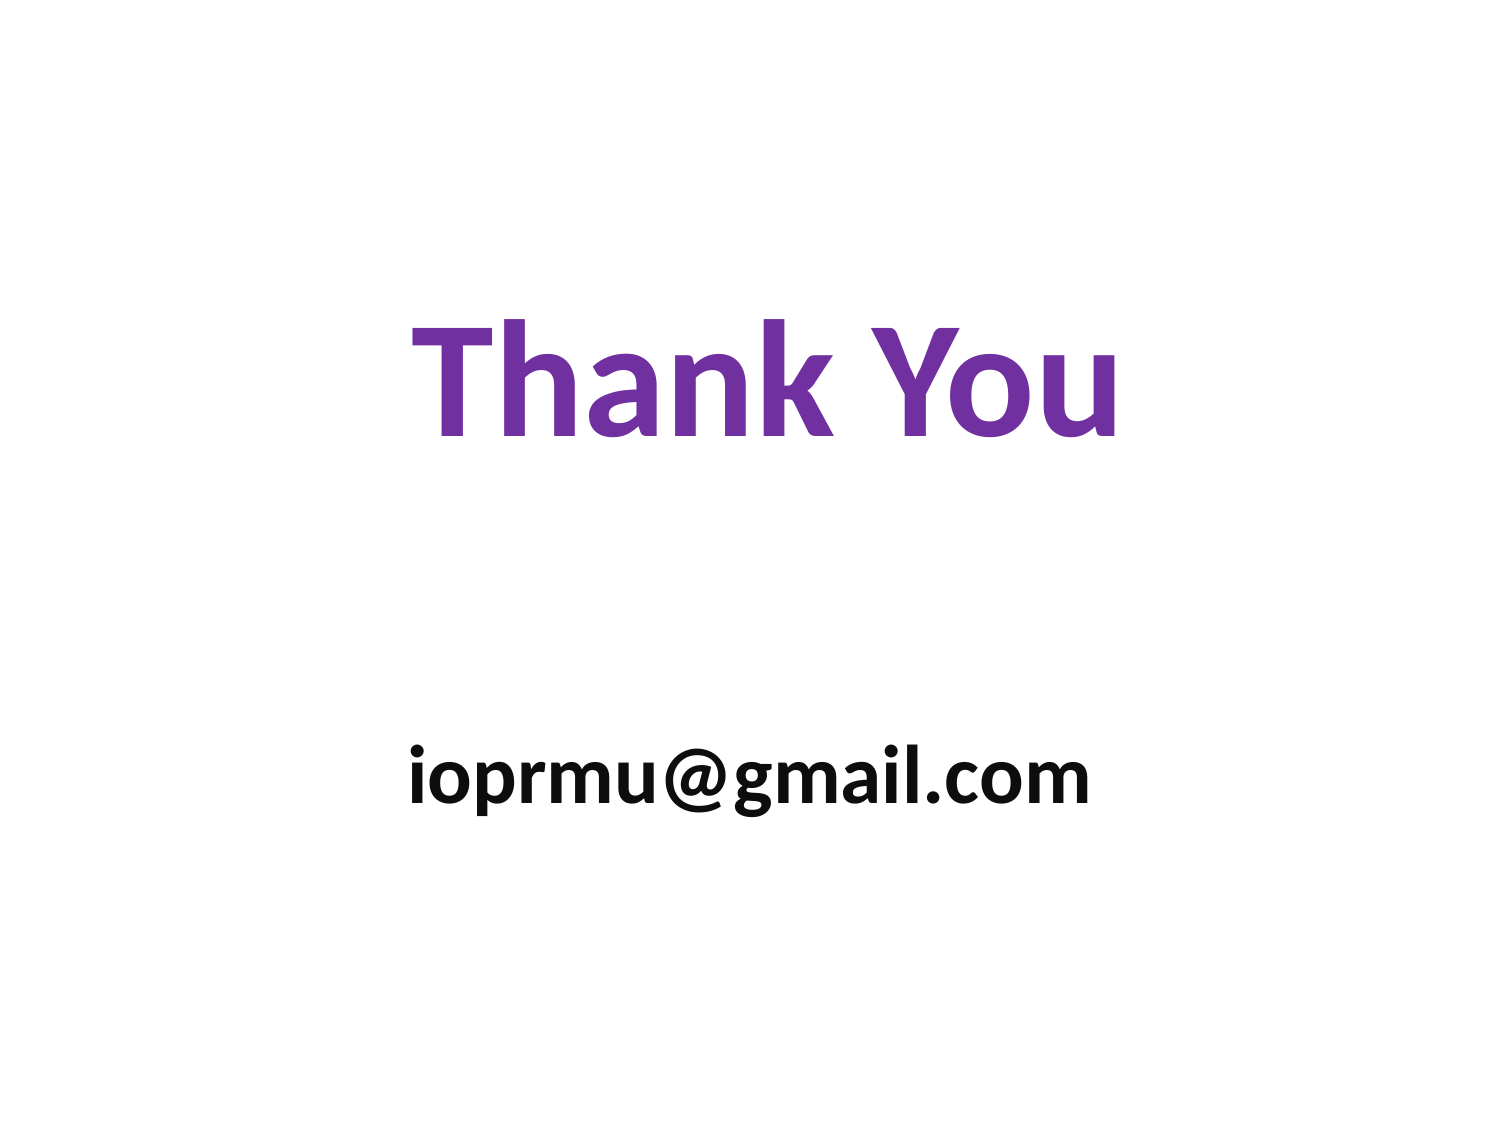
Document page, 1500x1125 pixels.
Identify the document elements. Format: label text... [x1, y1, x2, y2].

list Thank You ioprmu@gmail.com [75, 262, 1425, 1005]
